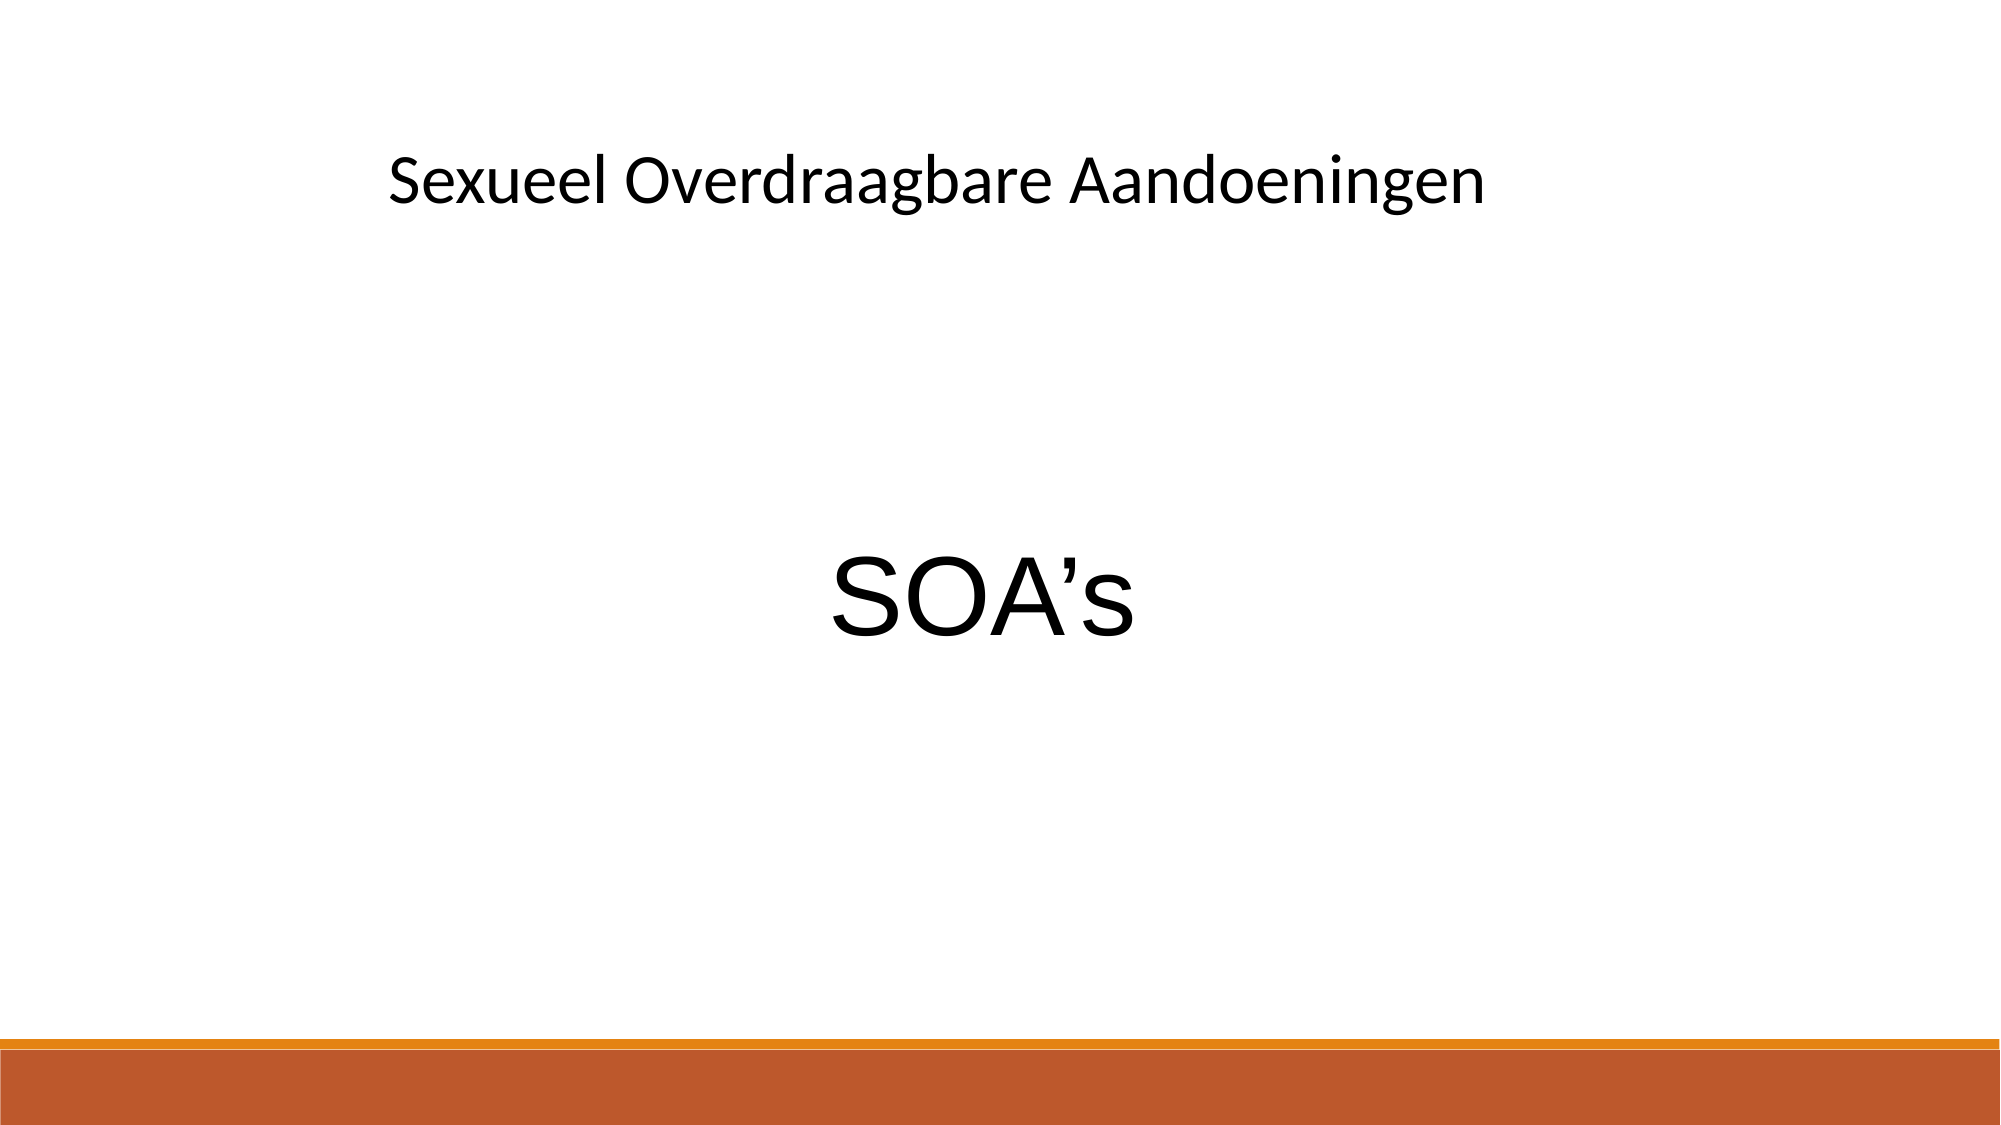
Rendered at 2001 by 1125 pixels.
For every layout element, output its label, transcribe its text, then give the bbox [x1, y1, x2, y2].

text_box Sexueel Overdraagbare Aandoeningen [373, 125, 1662, 226]
text_box SOA’s [598, 515, 1367, 666]
